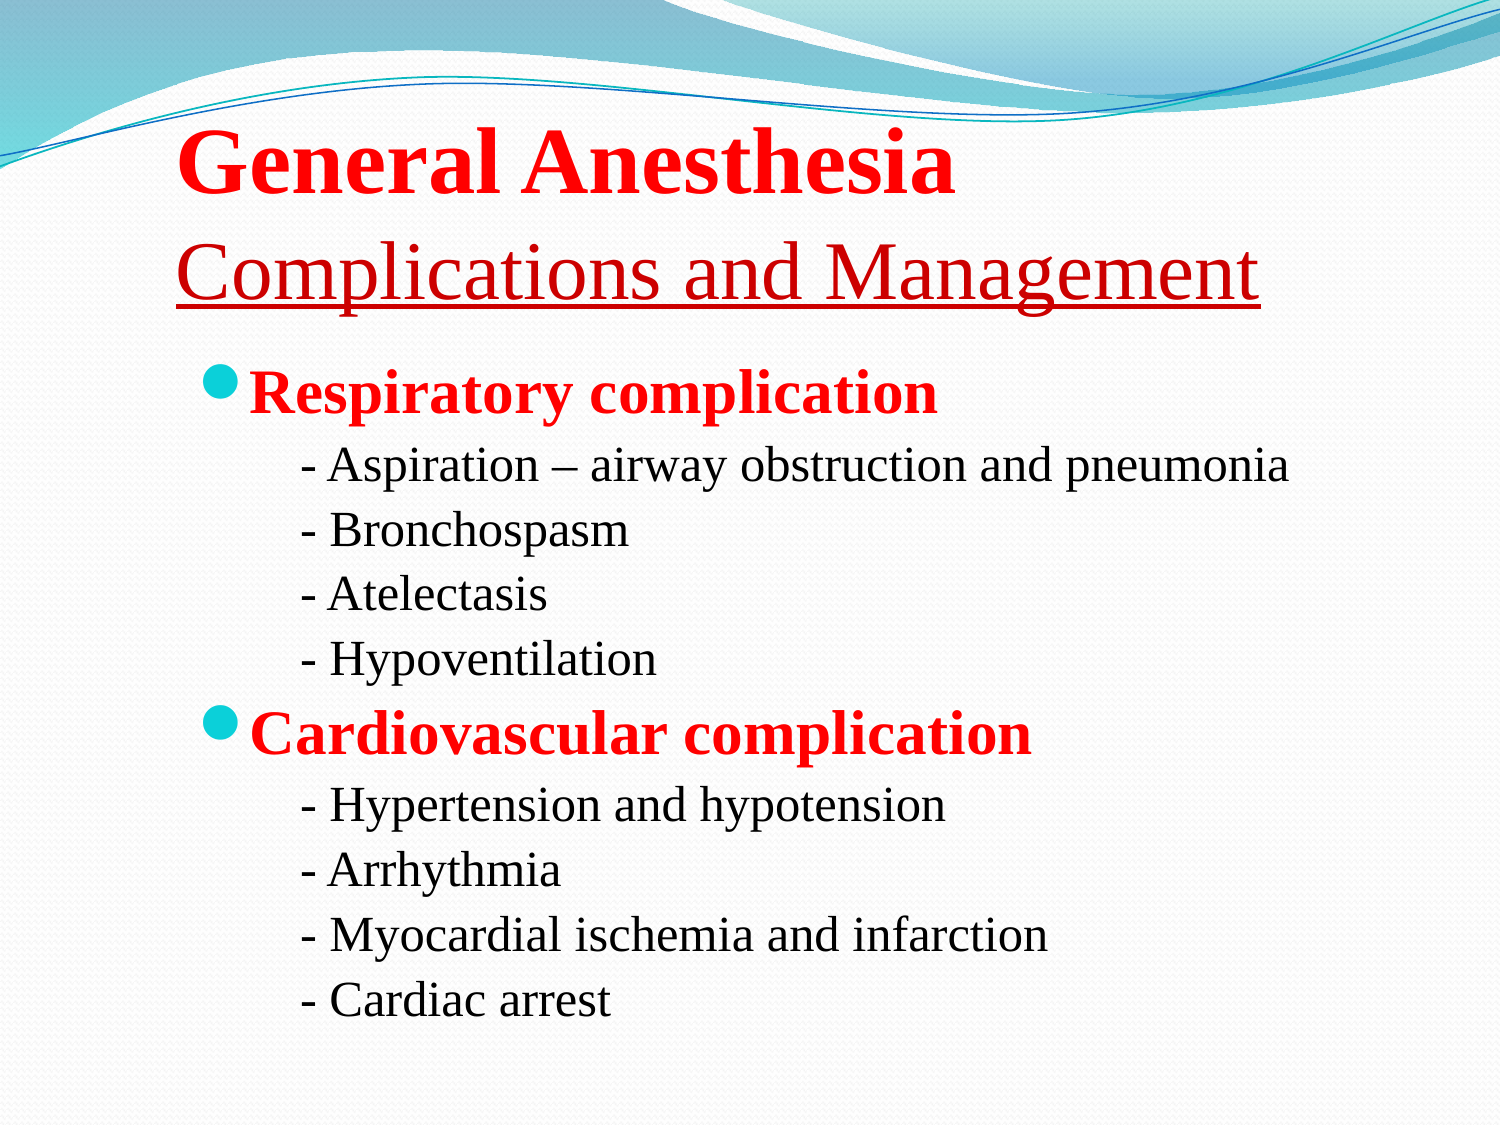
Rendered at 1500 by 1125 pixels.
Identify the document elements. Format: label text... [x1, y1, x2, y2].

title General Anesthesia Complications and Management [175, 0, 1310, 317]
list Respiratory complication - Aspiration – airway obstruction and pneumonia - Bronchospasm - Atelectasis - Hypoventilation Cardiovascular complication - Hypertension and hypotension - Arrhythmia - Myocardial ischemia and infarction - Cardiac arrest [183, 351, 1317, 1090]
